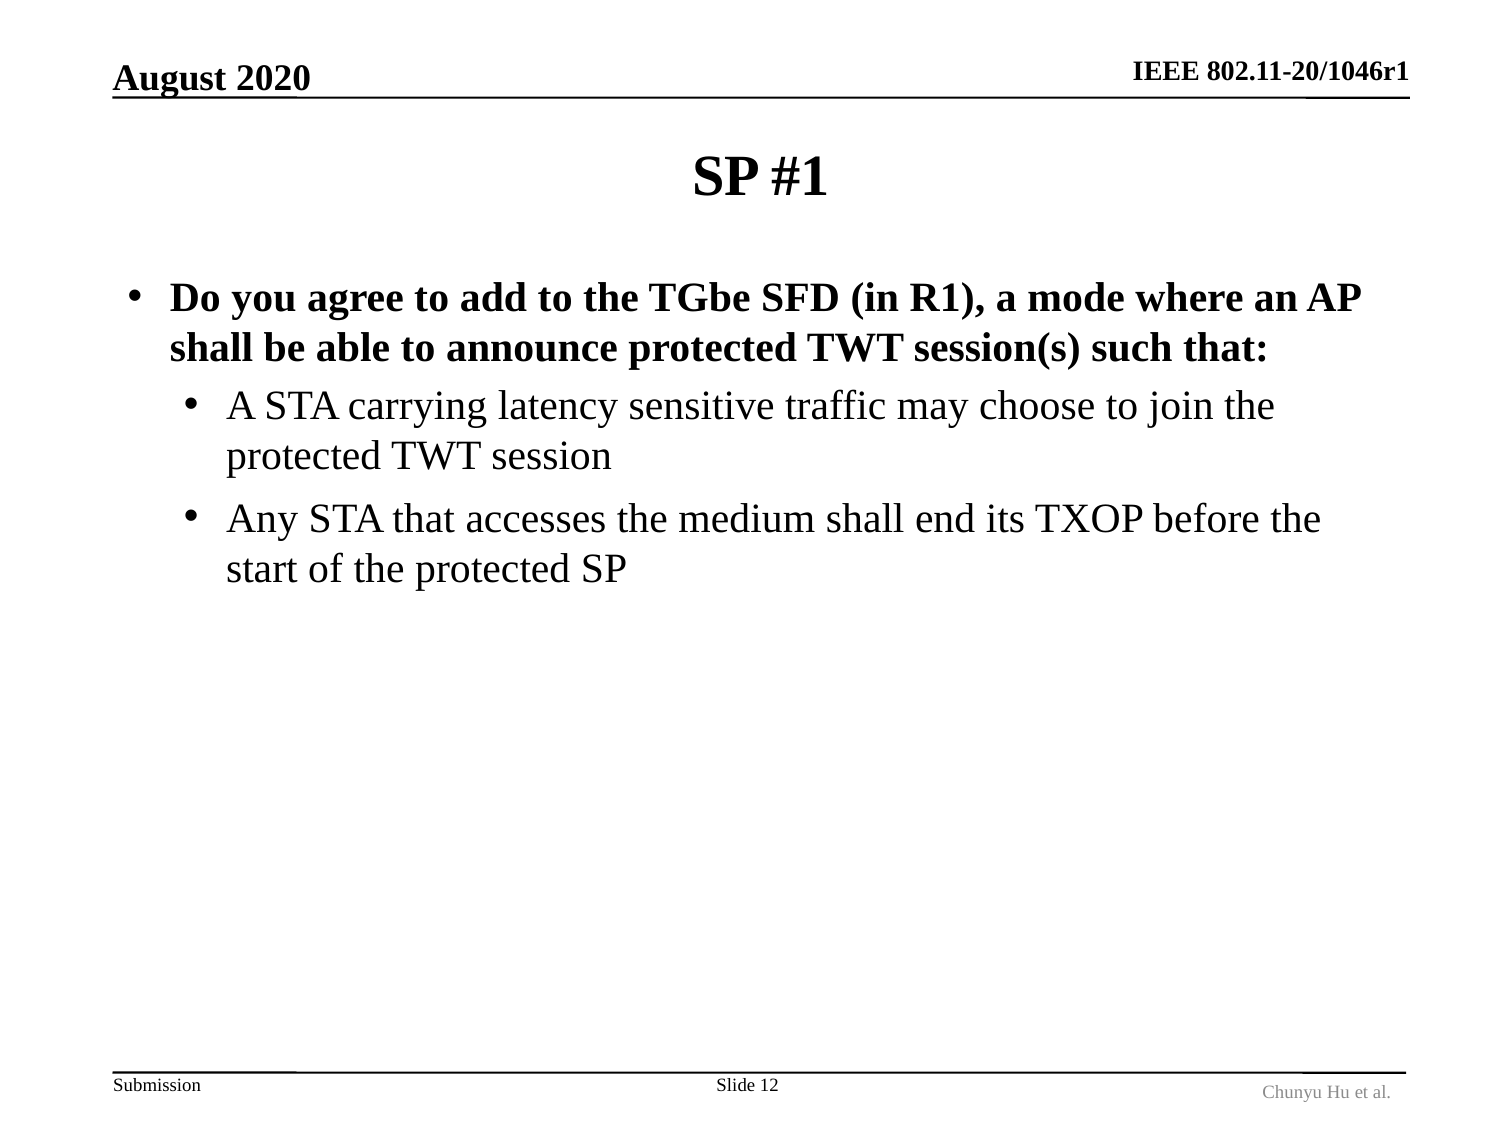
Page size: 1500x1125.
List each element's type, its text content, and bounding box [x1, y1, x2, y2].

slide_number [112, 52, 563, 90]
title SP #1 [112, 97, 1411, 248]
footer Chunyu Hu et al. [877, 1072, 1407, 1110]
slide_number Slide 12 [702, 1072, 793, 1111]
list Do you agree to add to the TGbe SFD (in R1), a mode where an AP shall be able to announce protected TWT session(s) such that: A STA carrying latency sensitive traffic may choose to join the protected TWT session Any STA that accesses the medium shall end its TXOP before the start of the protected SP [112, 262, 1401, 1073]
